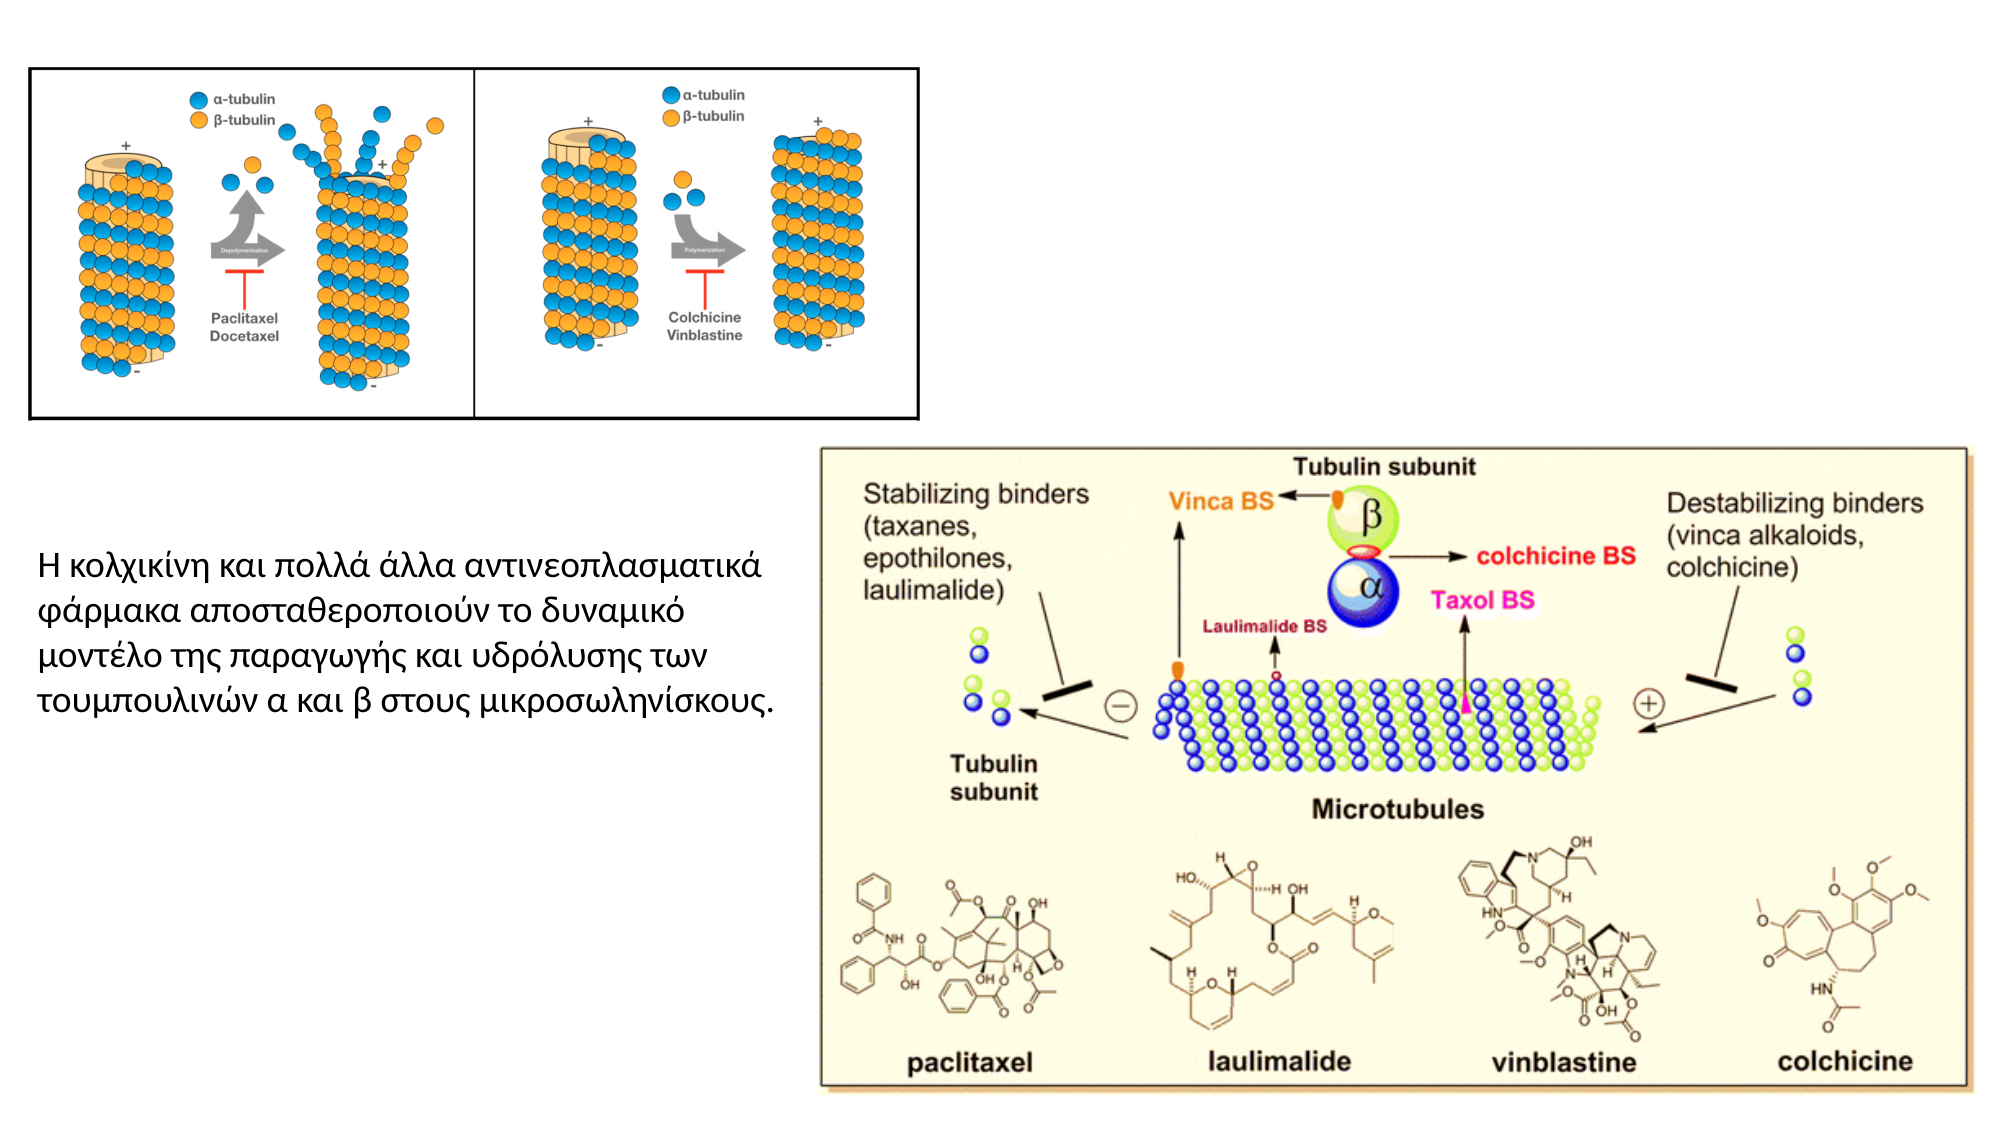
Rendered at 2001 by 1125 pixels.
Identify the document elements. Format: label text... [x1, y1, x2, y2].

text_box Η κολχικίνη και πολλά άλλα αντινεοπλασματικά φάρμακα αποσταθεροποιούν το δυναμικό μοντέλο της παραγωγής και υδρόλυσης των τουμπουλινών α και β στους μικροσωληνίσκους. [22, 532, 818, 728]
picture [818, 445, 1976, 1095]
picture [22, 61, 924, 426]
